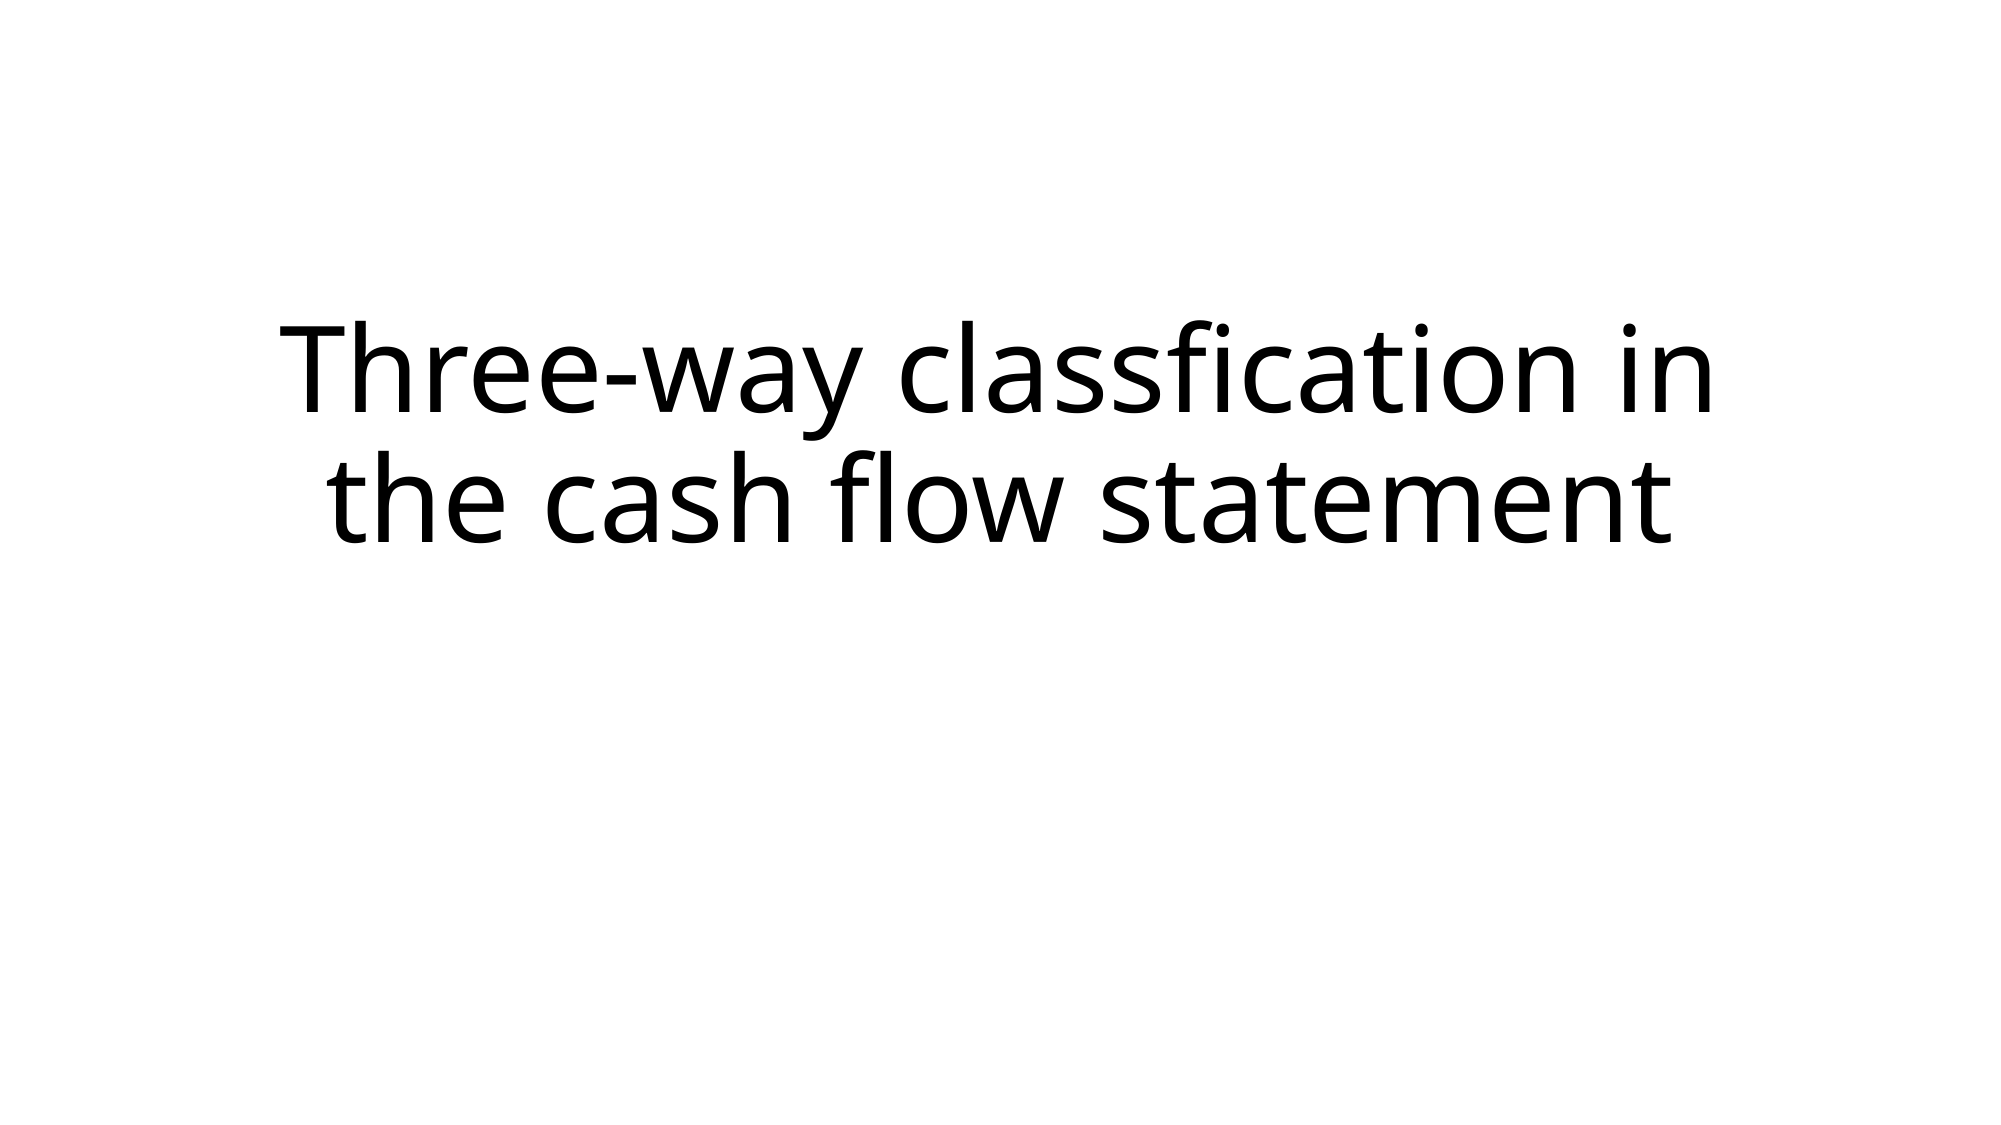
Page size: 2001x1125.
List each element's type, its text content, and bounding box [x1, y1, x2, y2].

title Three-way classfication in the cash flow statement [249, 184, 1750, 576]
